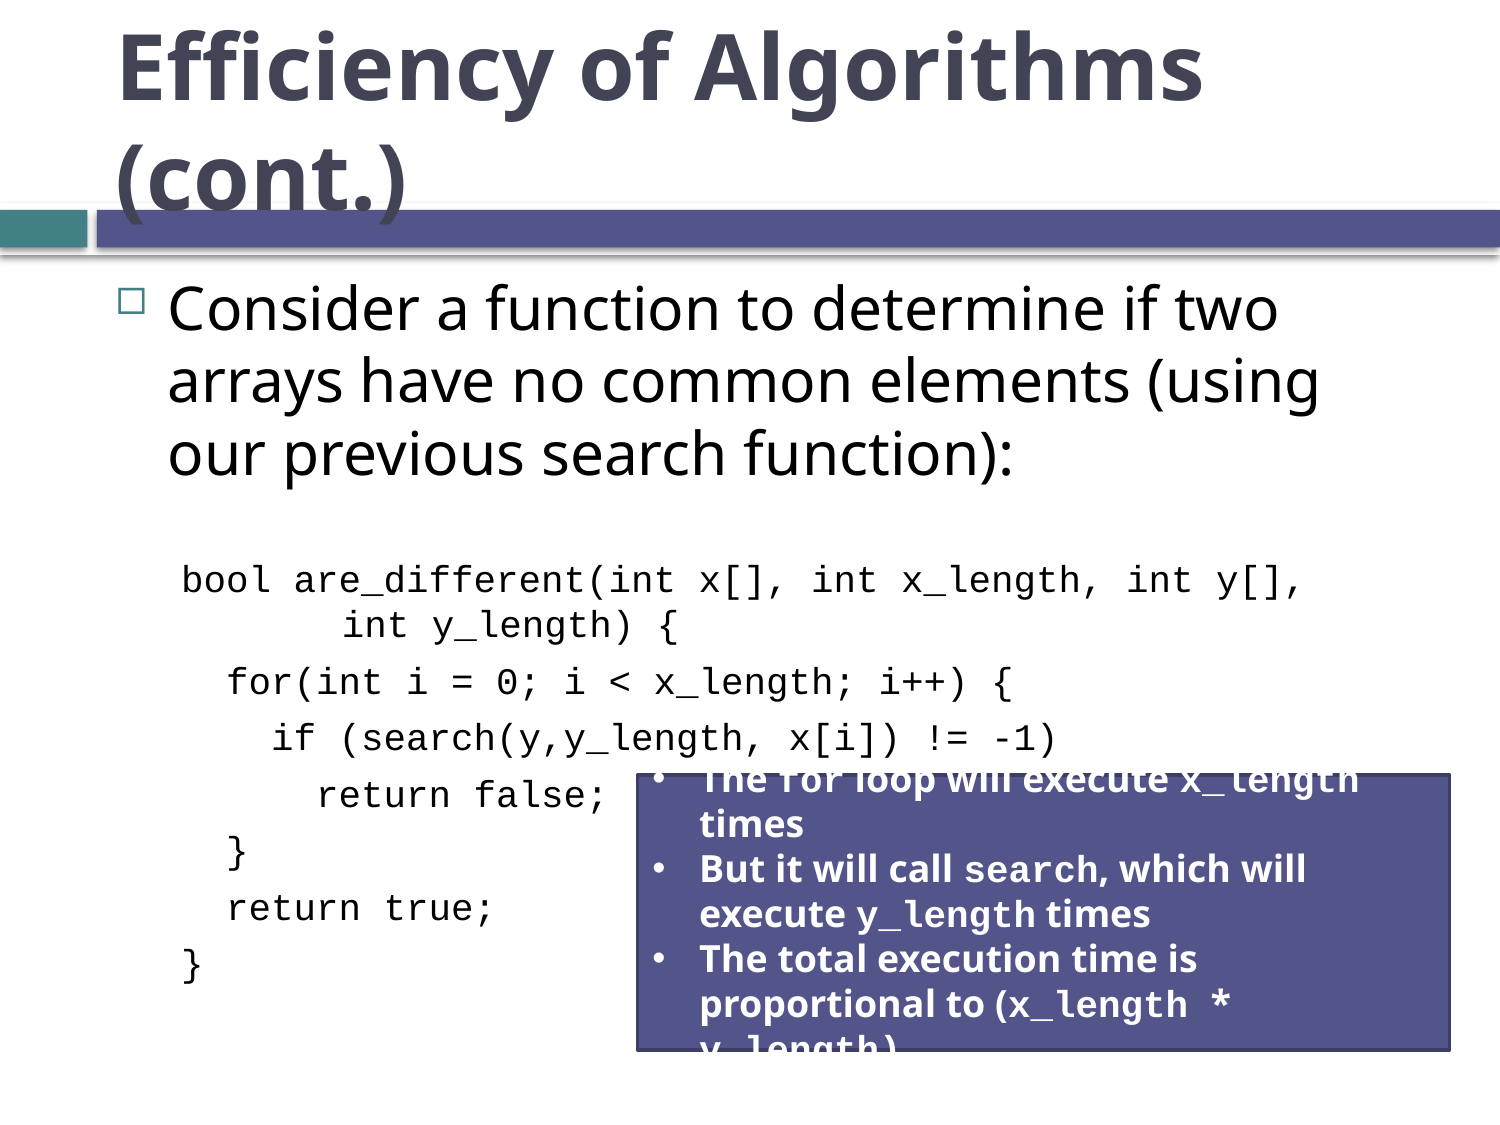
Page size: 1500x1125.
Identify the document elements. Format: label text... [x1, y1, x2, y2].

text_box The for loop will execute x_length times But it will call search, which will execute y_length times The total execution time is proportional to (x_length * y_length) [636, 773, 1451, 1052]
title Efficiency of Algorithms (cont.) [100, 37, 1439, 201]
list Consider a function to determine if two arrays have no common elements (using our previous search function): bool are_different(int x[], int x_length, int y[], int y_length) { for(int i = 0; i < x_length; i++) { if (search(y,y_length, x[i]) != -1) return false; } return true; } [100, 262, 1439, 1001]
